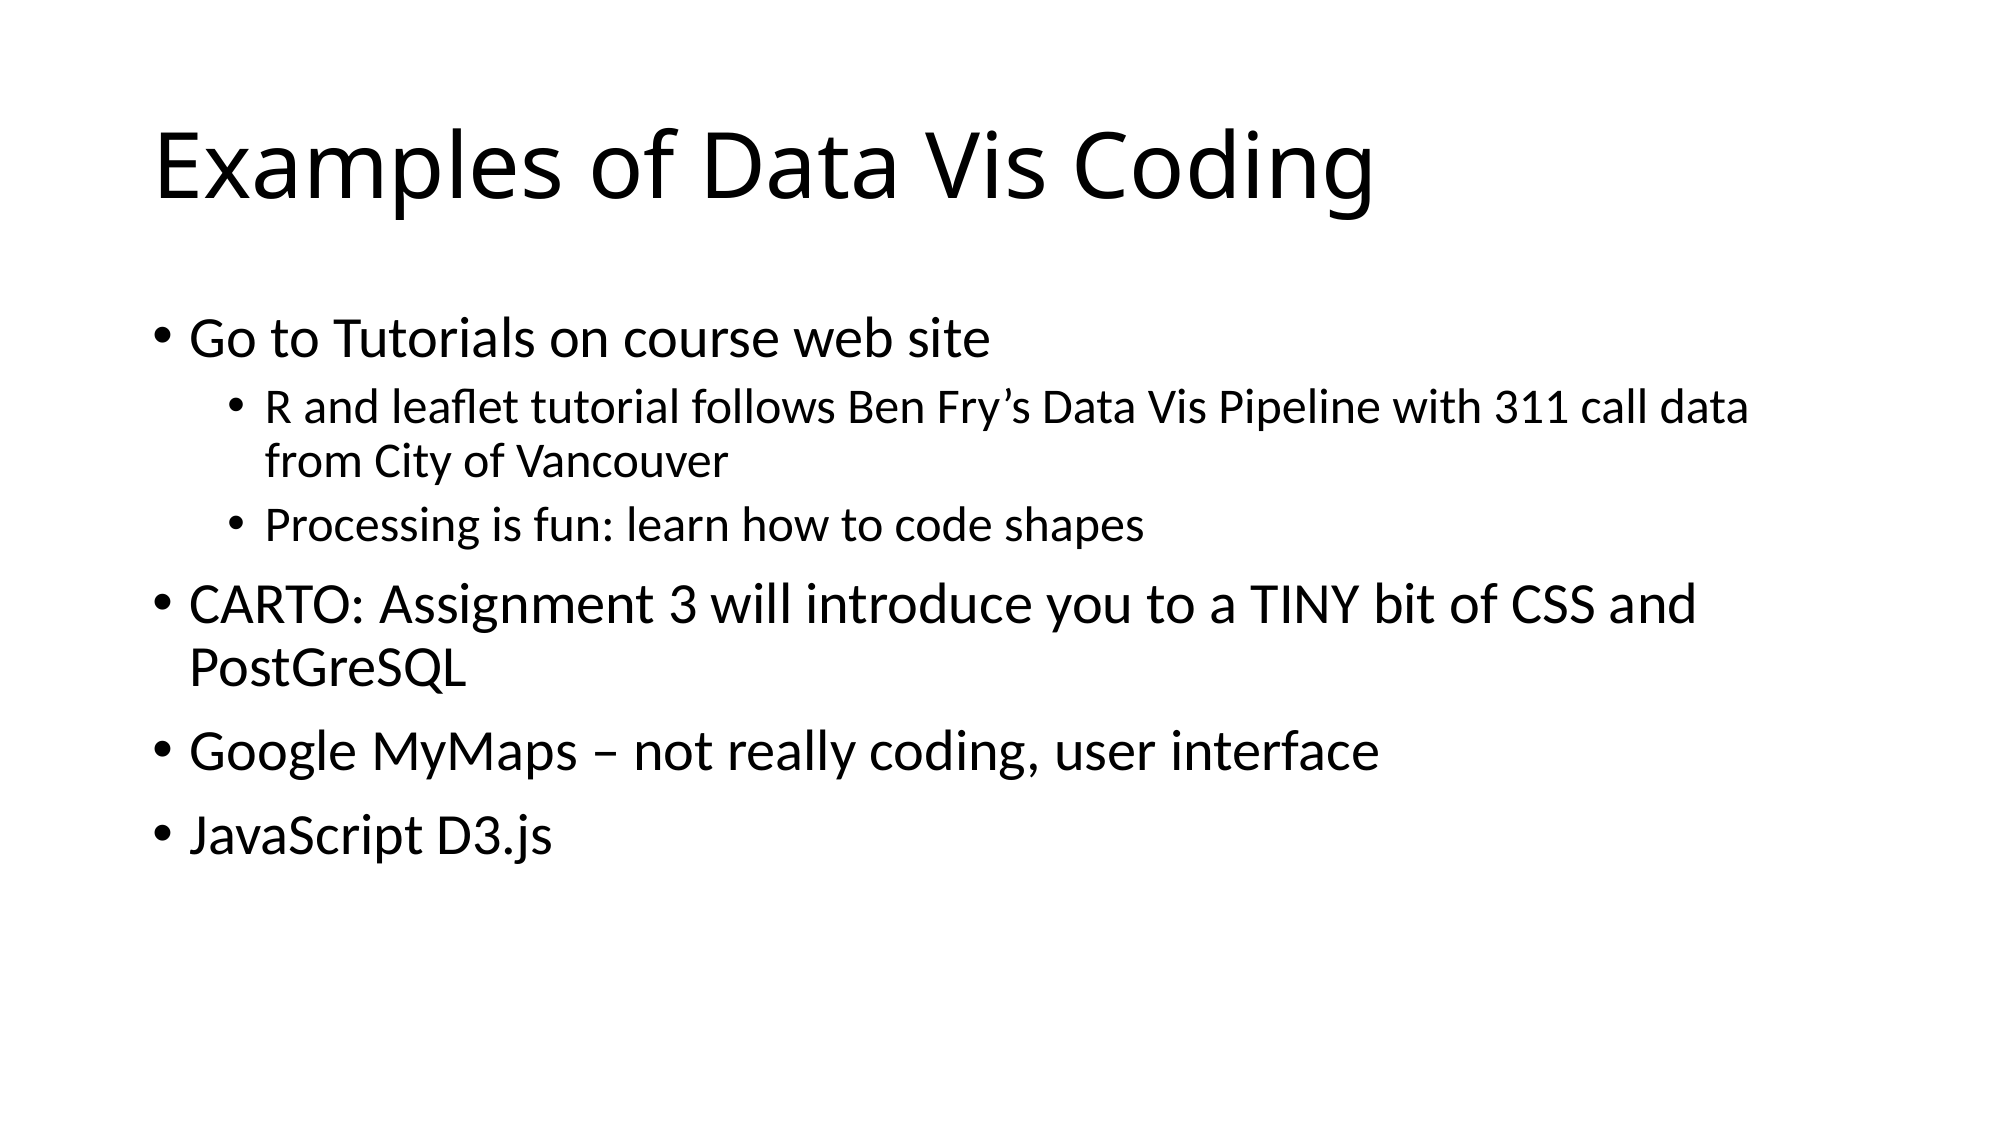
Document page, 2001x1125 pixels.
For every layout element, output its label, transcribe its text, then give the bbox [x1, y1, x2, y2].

title Examples of Data Vis Coding [137, 59, 1863, 278]
list Go to Tutorials on course web site R and leaflet tutorial follows Ben Fry’s Data Vis Pipeline with 311 call data from City of Vancouver Processing is fun: learn how to code shapes CARTO: Assignment 3 will introduce you to a TINY bit of CSS and PostGreSQL Google MyMaps – not really coding, user interface JavaScript D3.js [137, 299, 1863, 1014]
